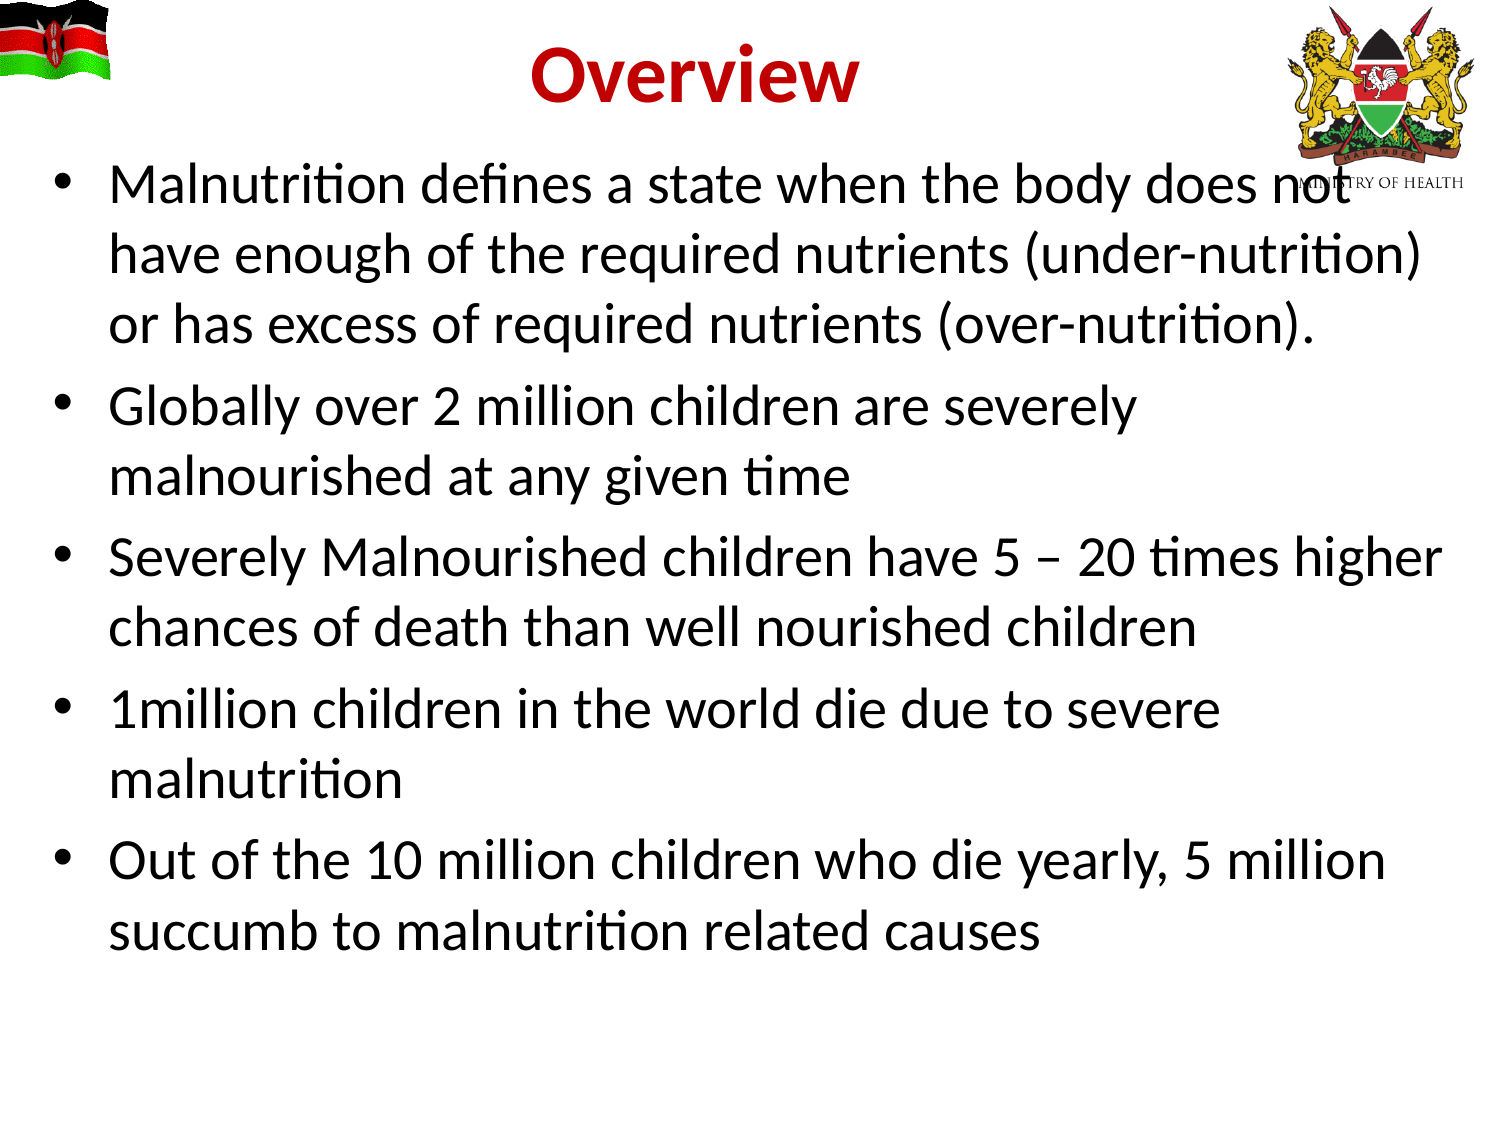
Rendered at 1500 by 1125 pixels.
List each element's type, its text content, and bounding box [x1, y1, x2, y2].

list Malnutrition defines a state when the body does not have enough of the required nutrients (under-nutrition) or has excess of required nutrients (over-nutrition). Globally over 2 million children are severely malnourished at any given time Severely Malnourished children have 5 – 20 times higher chances of death than well nourished children 1million children in the world die due to severe malnutrition Out of the 10 million children who die yearly, 5 million succumb to malnutrition related causes [37, 137, 1475, 1005]
title Overview [75, 45, 1338, 88]
picture [1281, 0, 1479, 195]
picture [0, 0, 111, 80]
